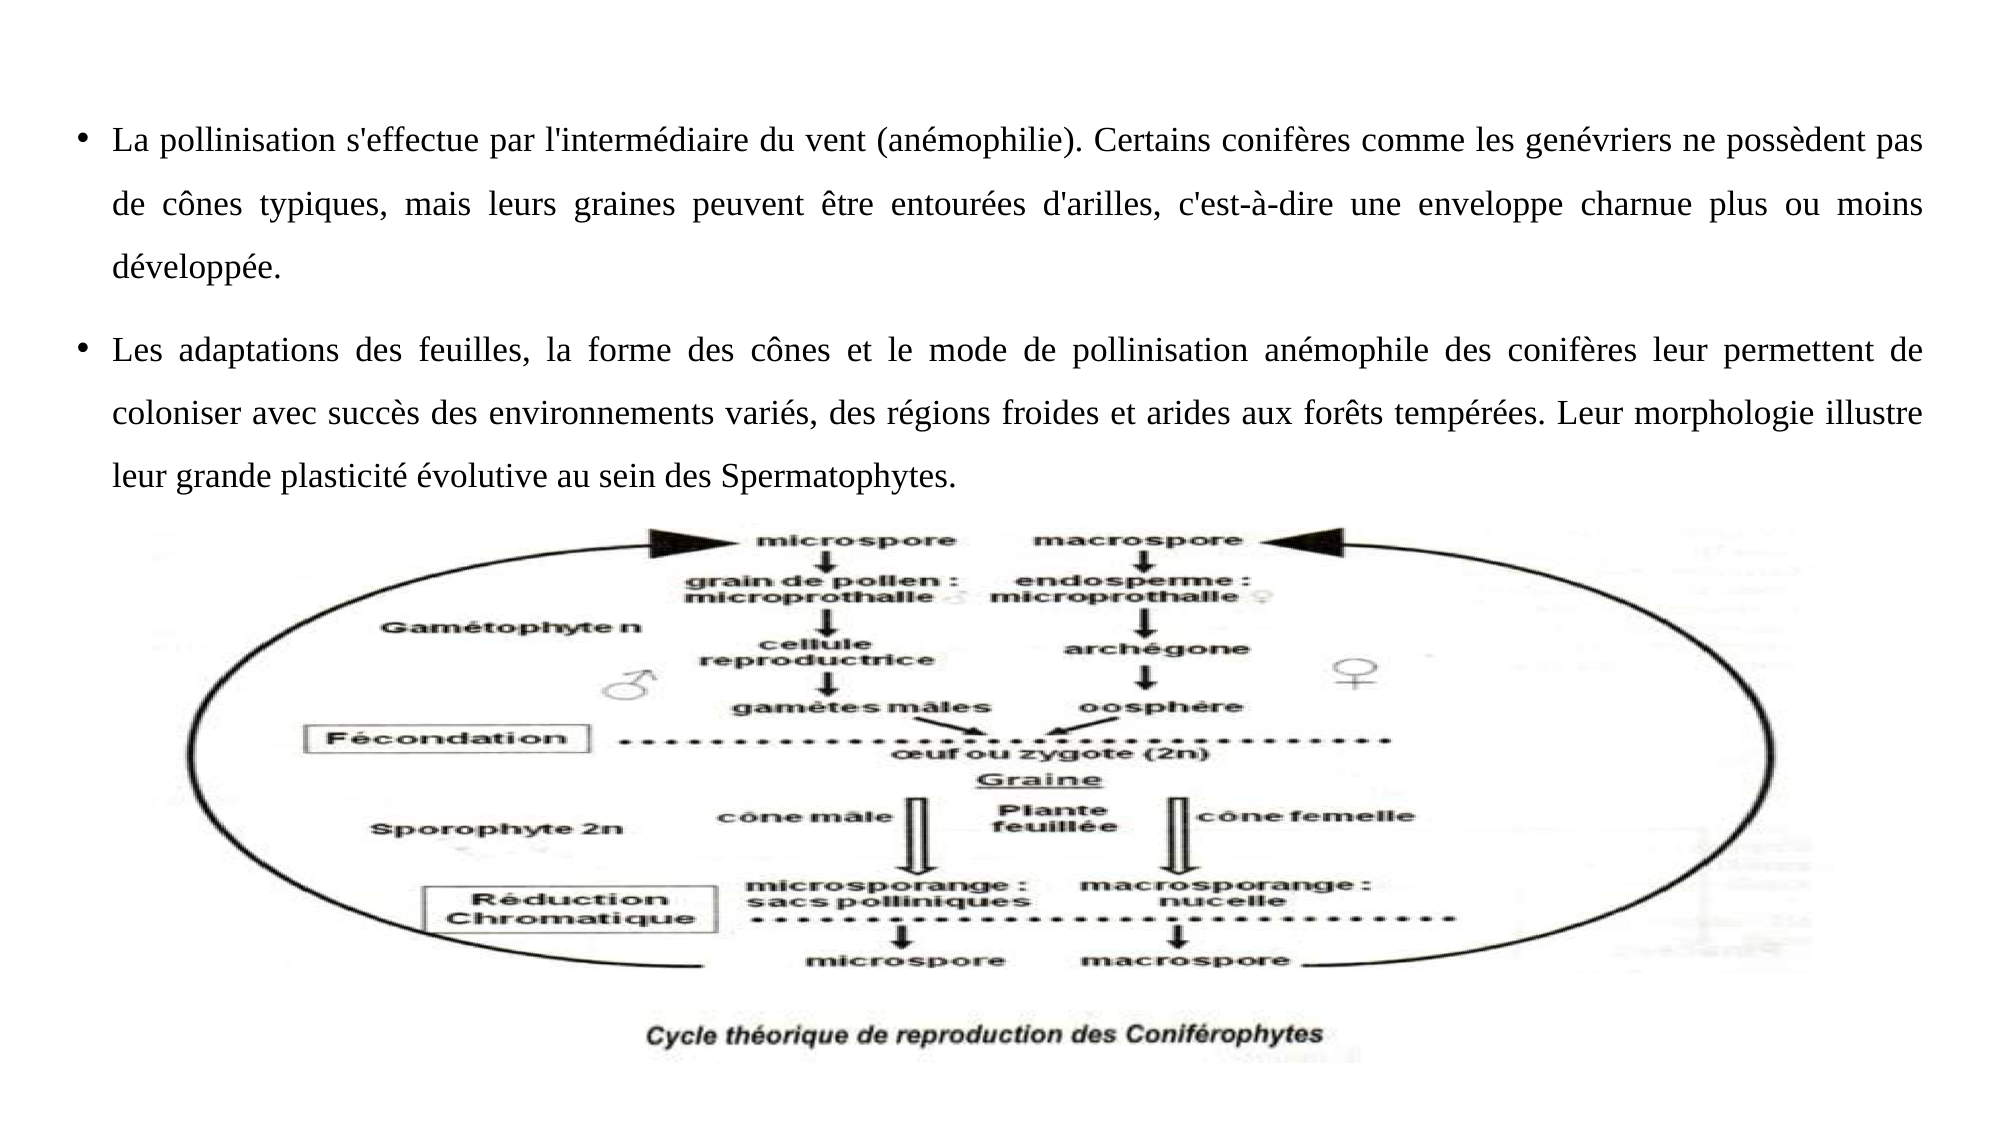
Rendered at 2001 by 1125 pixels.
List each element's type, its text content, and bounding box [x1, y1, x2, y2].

picture [643, 1010, 1361, 1063]
picture [95, 523, 1834, 974]
list La pollinisation s'effectue par l'intermédiaire du vent (anémophilie). Certains conifères comme les genévriers ne possèdent pas de cônes typiques, mais leurs graines peuvent être entourées d'arilles, c'est-à-dire une enveloppe charnue plus ou moins développée. Les adaptations des feuilles, la forme des cônes et le mode de pollinisation anémophile des conifères leur permettent de coloniser avec succès des environnements variés, des régions froides et arides aux forêts tempérées. Leur morphologie illustre leur grande plasticité évolutive au sein des Spermatophytes. [61, 88, 1943, 505]
